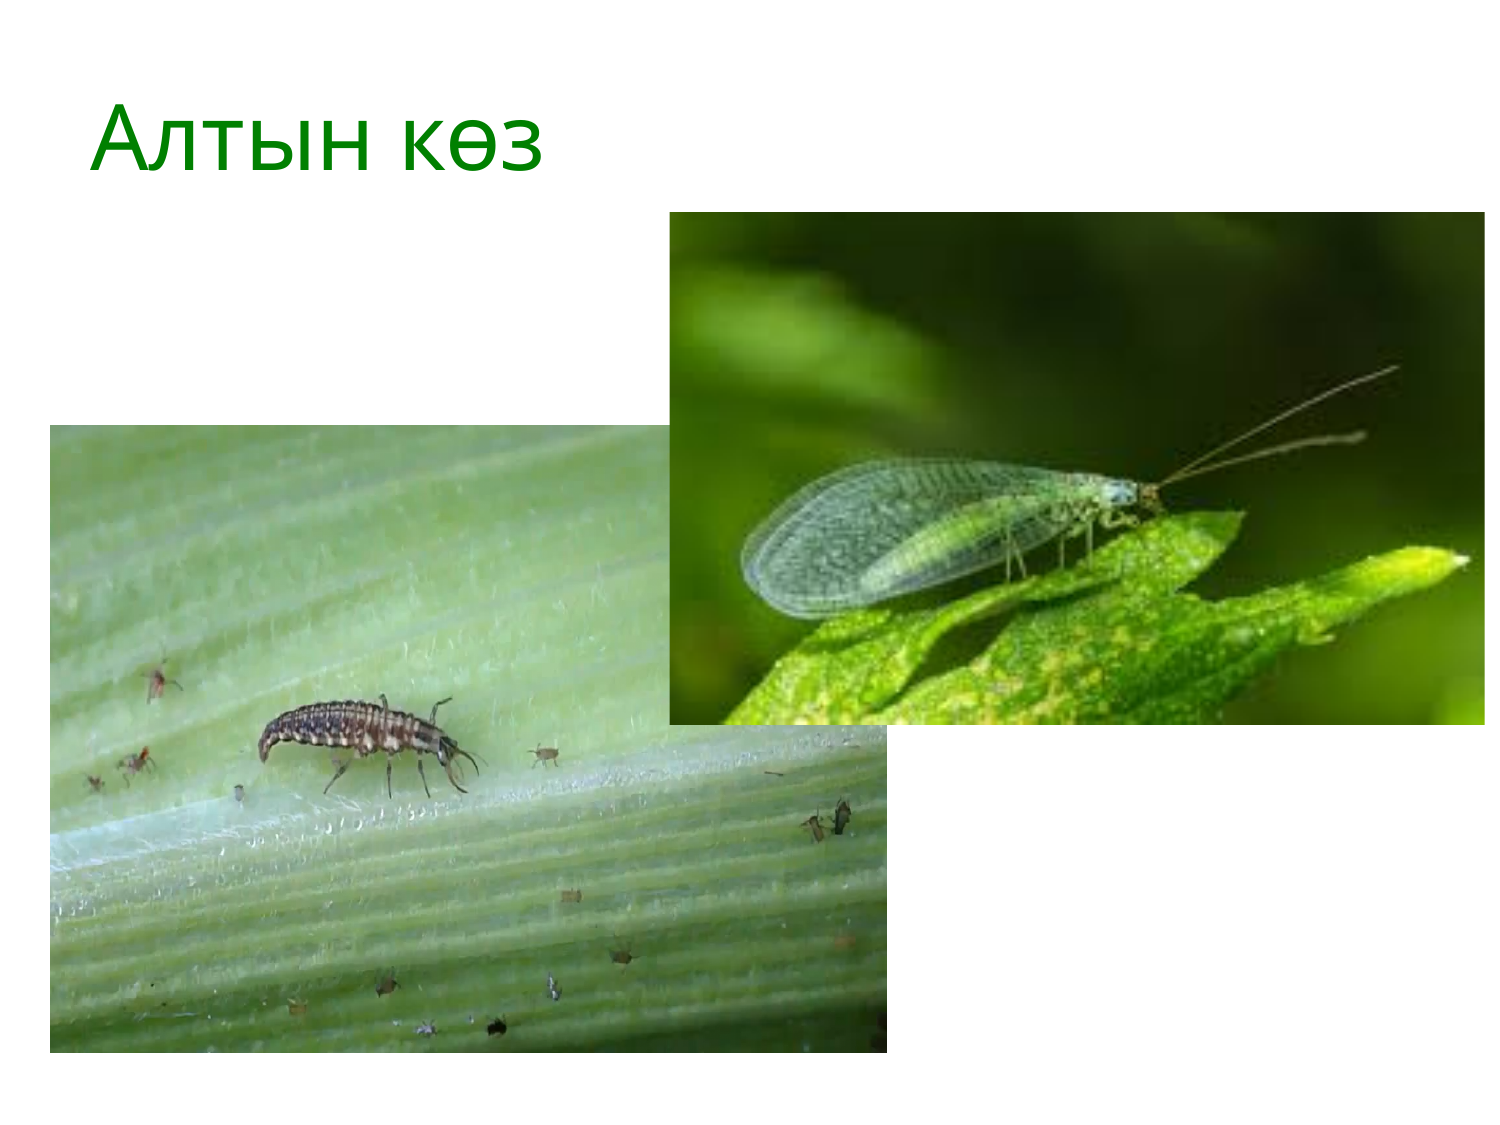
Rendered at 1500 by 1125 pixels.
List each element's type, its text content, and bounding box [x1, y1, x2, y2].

picture [669, 212, 1485, 726]
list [49, 424, 888, 1054]
title Алтын көз [75, 74, 1275, 193]
